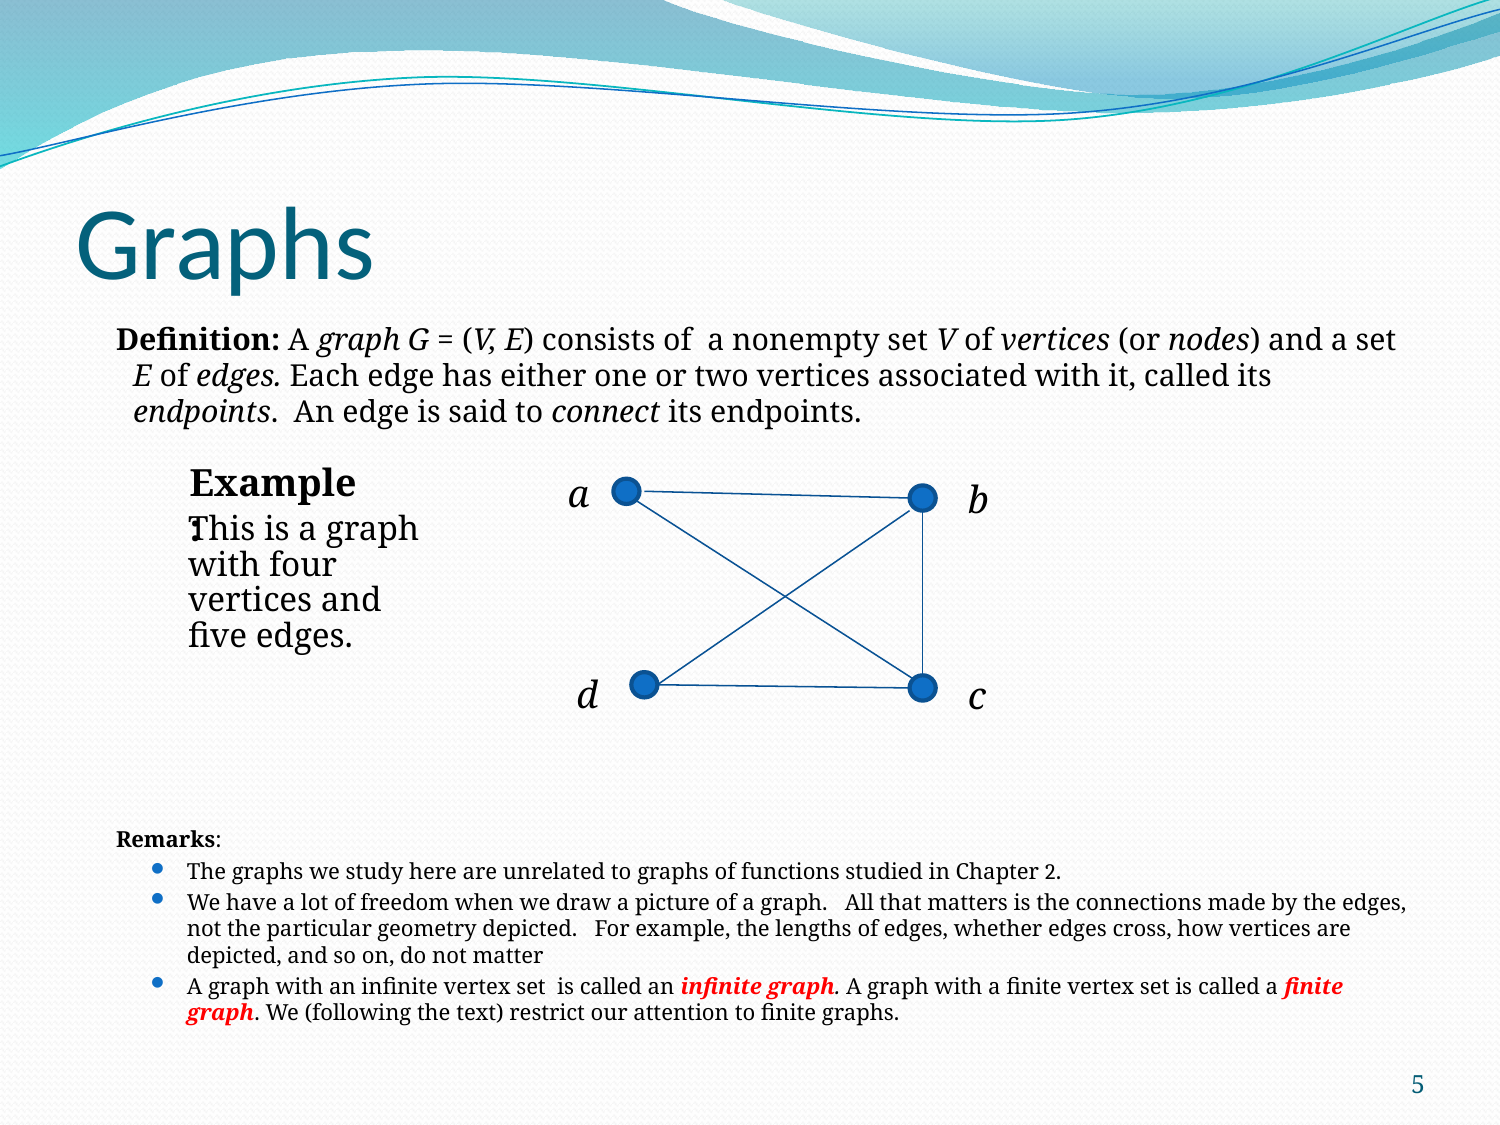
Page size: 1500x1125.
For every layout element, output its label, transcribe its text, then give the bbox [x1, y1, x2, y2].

text_box Example: [174, 452, 383, 504]
slide_number 5 [1299, 1042, 1425, 1103]
list Definition: A graph G = (V, E) consists of a nonempty set V of vertices (or nodes) and a set E of edges. Each edge has either one or two vertices associated with it, called its endpoints. An edge is said to connect its endpoints. Remarks: The graphs we study here are unrelated to graphs of functions studied in Chapter 2. We have a lot of freedom when we draw a picture of a graph. All that matters is the connections made by the edges, not the particular geometry depicted. For example, the lengths of edges, whether edges cross, how vertices are depicted, and so on, do not matter A graph with an infinite vertex set is called an infinite graph. A graph with a finite vertex set is called a finite graph. We (following the text) restrict our attention to finite graphs. [78, 312, 1428, 1033]
title Graphs [75, 112, 1425, 300]
text_box This is a graph with four vertices and five edges. [173, 504, 449, 662]
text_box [552, 462, 1006, 725]
text_box This sum must be even because 2m is even and the sum of the degrees of the vertices of even degrees is also even. Because this is the sum of the degrees of all vertices of odd degree in the graph, there must be an even number of such vertices. [545, 464, 1011, 737]
